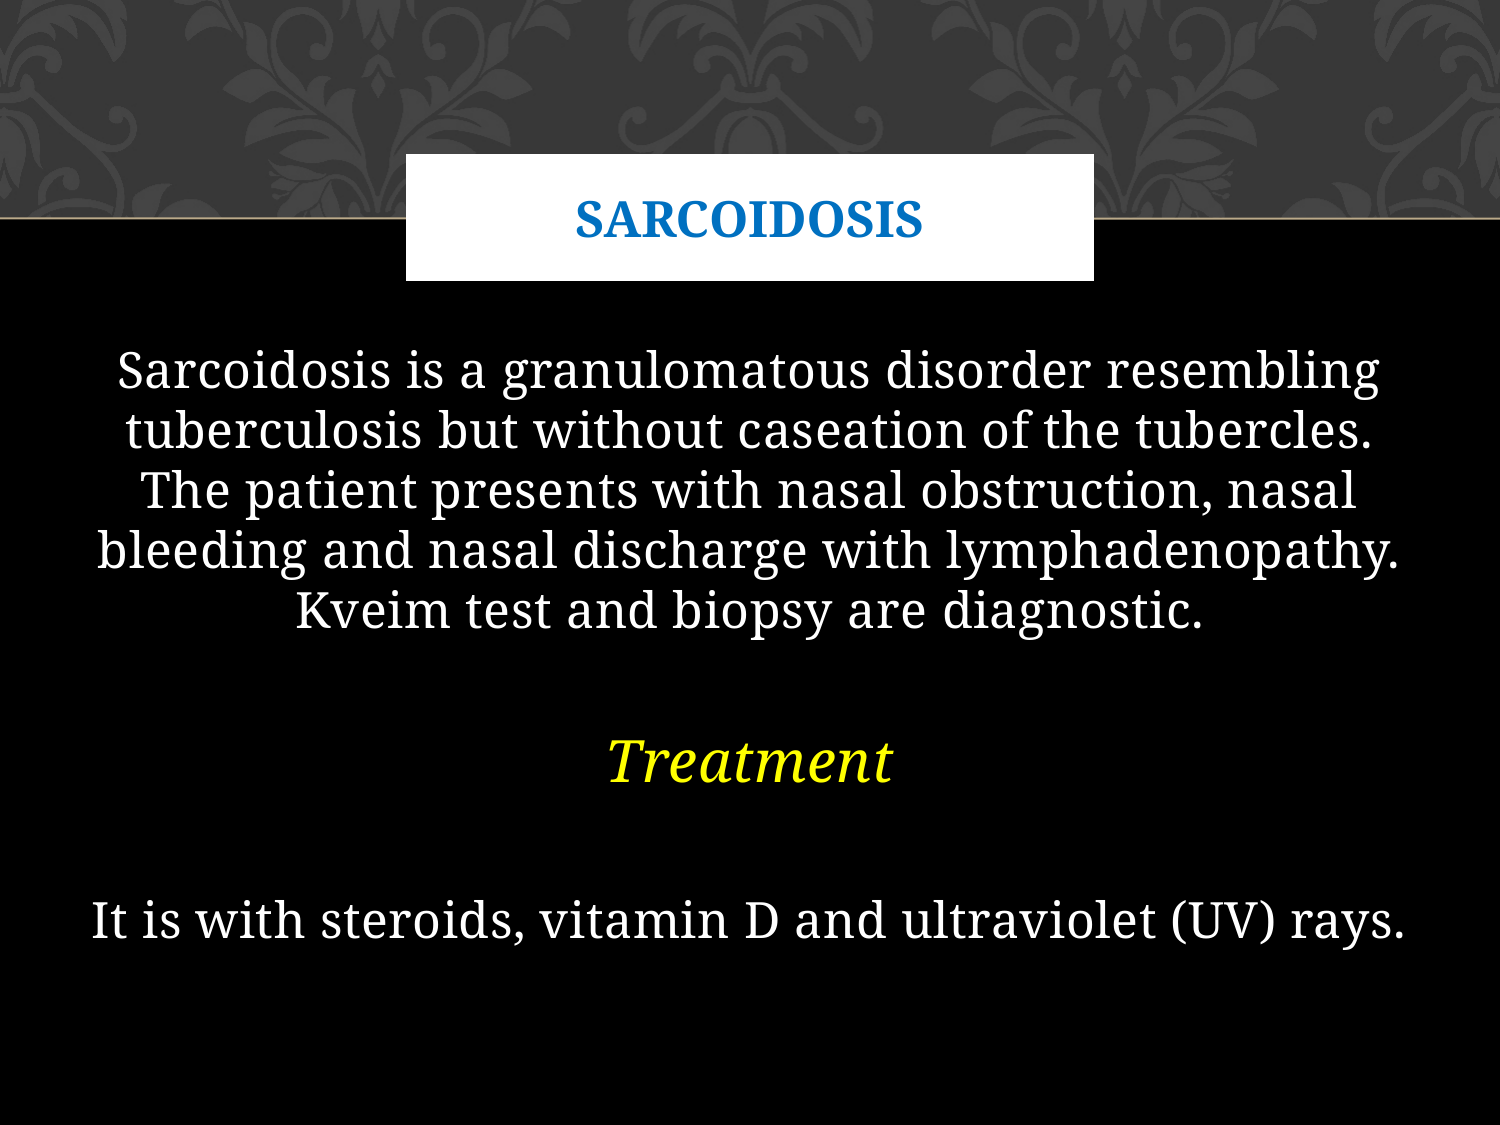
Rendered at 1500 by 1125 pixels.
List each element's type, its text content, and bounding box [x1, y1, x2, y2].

list Sarcoidosis is a granulomatous disorder resembling tuberculosis but without caseation of the tubercles. The patient presents with nasal obstruction, nasal bleeding and nasal discharge with lymphadenopathy. Kveim test and biopsy are diagnostic. Treatment It is with steroids, vitamin D and ultraviolet (UV) rays. [75, 331, 1425, 1000]
title Sarcoidosis [406, 154, 1094, 281]
